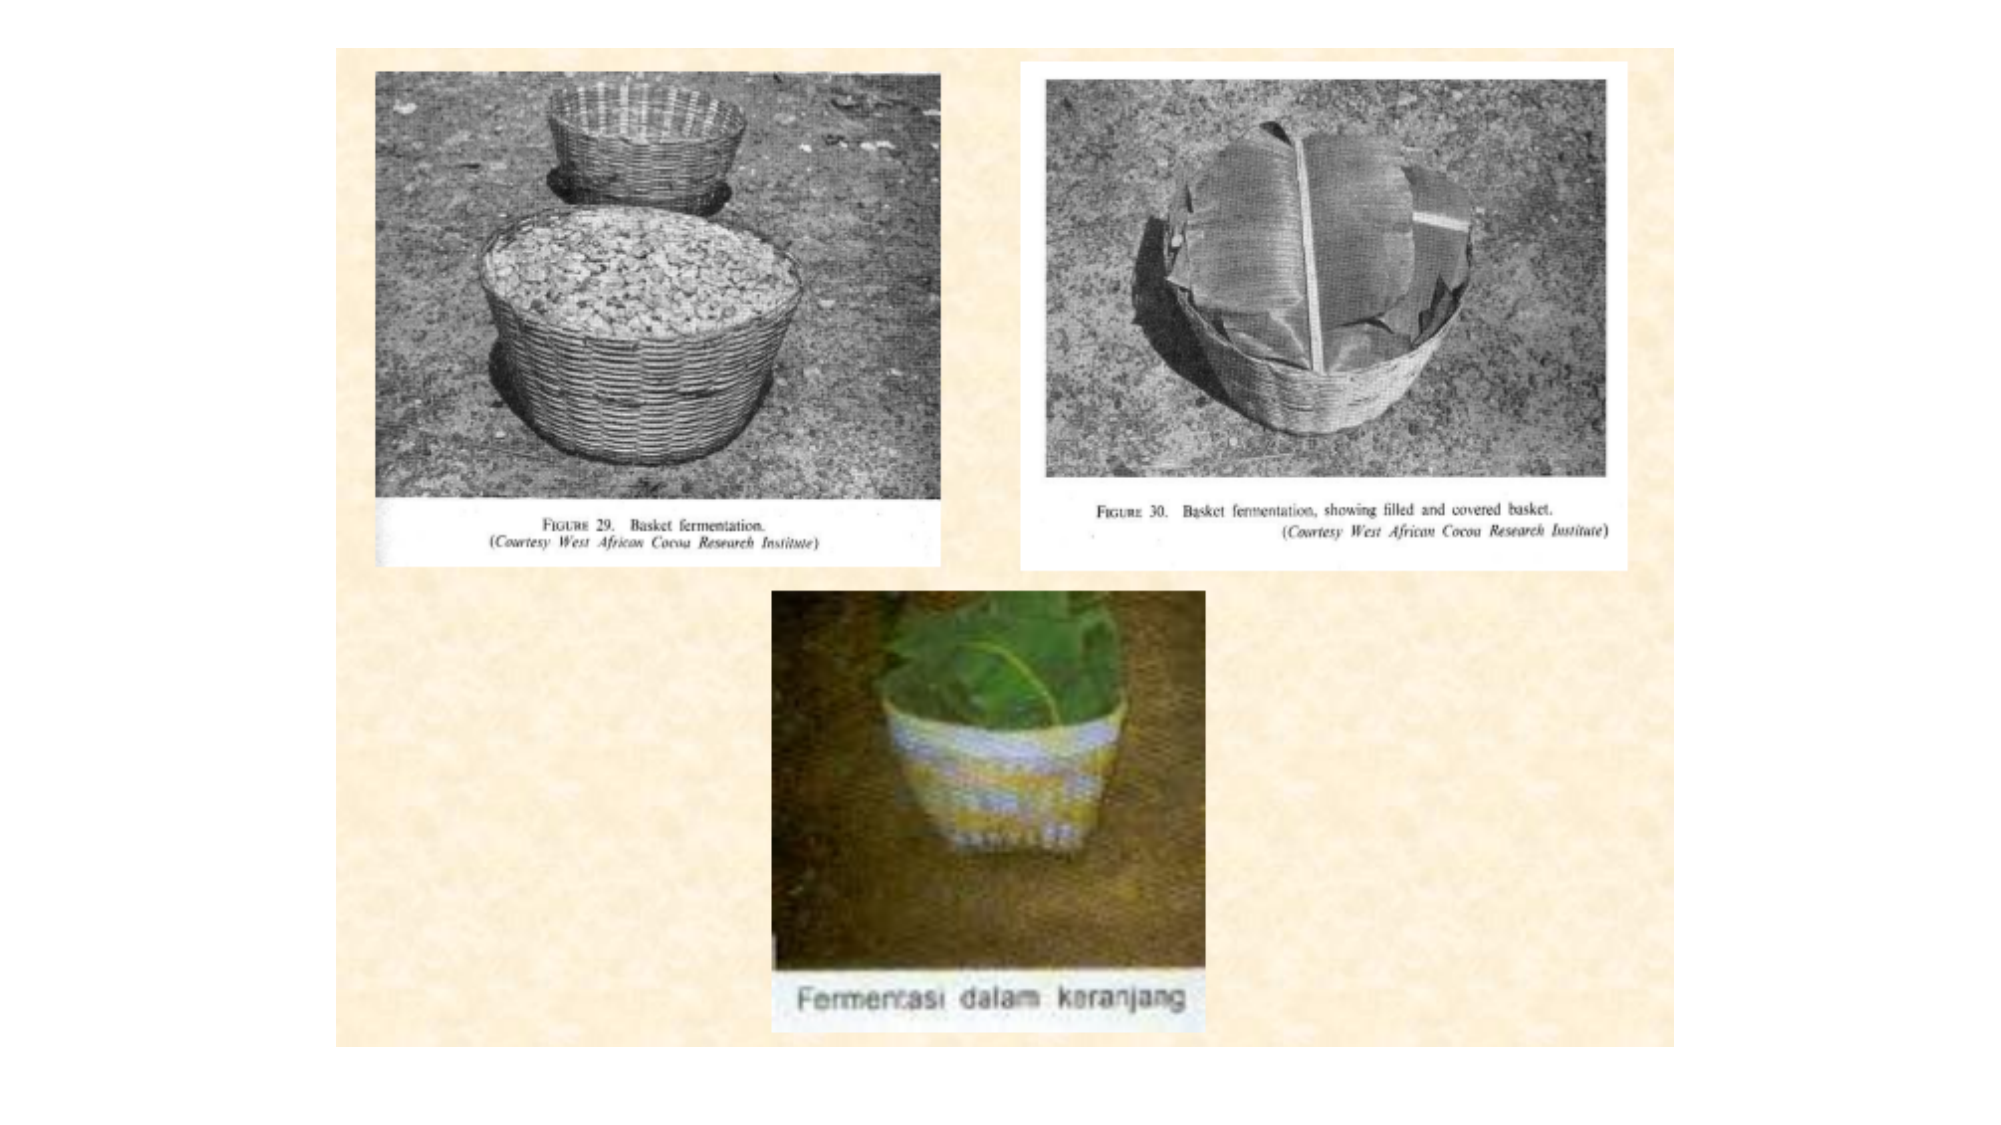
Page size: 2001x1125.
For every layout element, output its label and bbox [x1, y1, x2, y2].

picture [336, 48, 1674, 1047]
